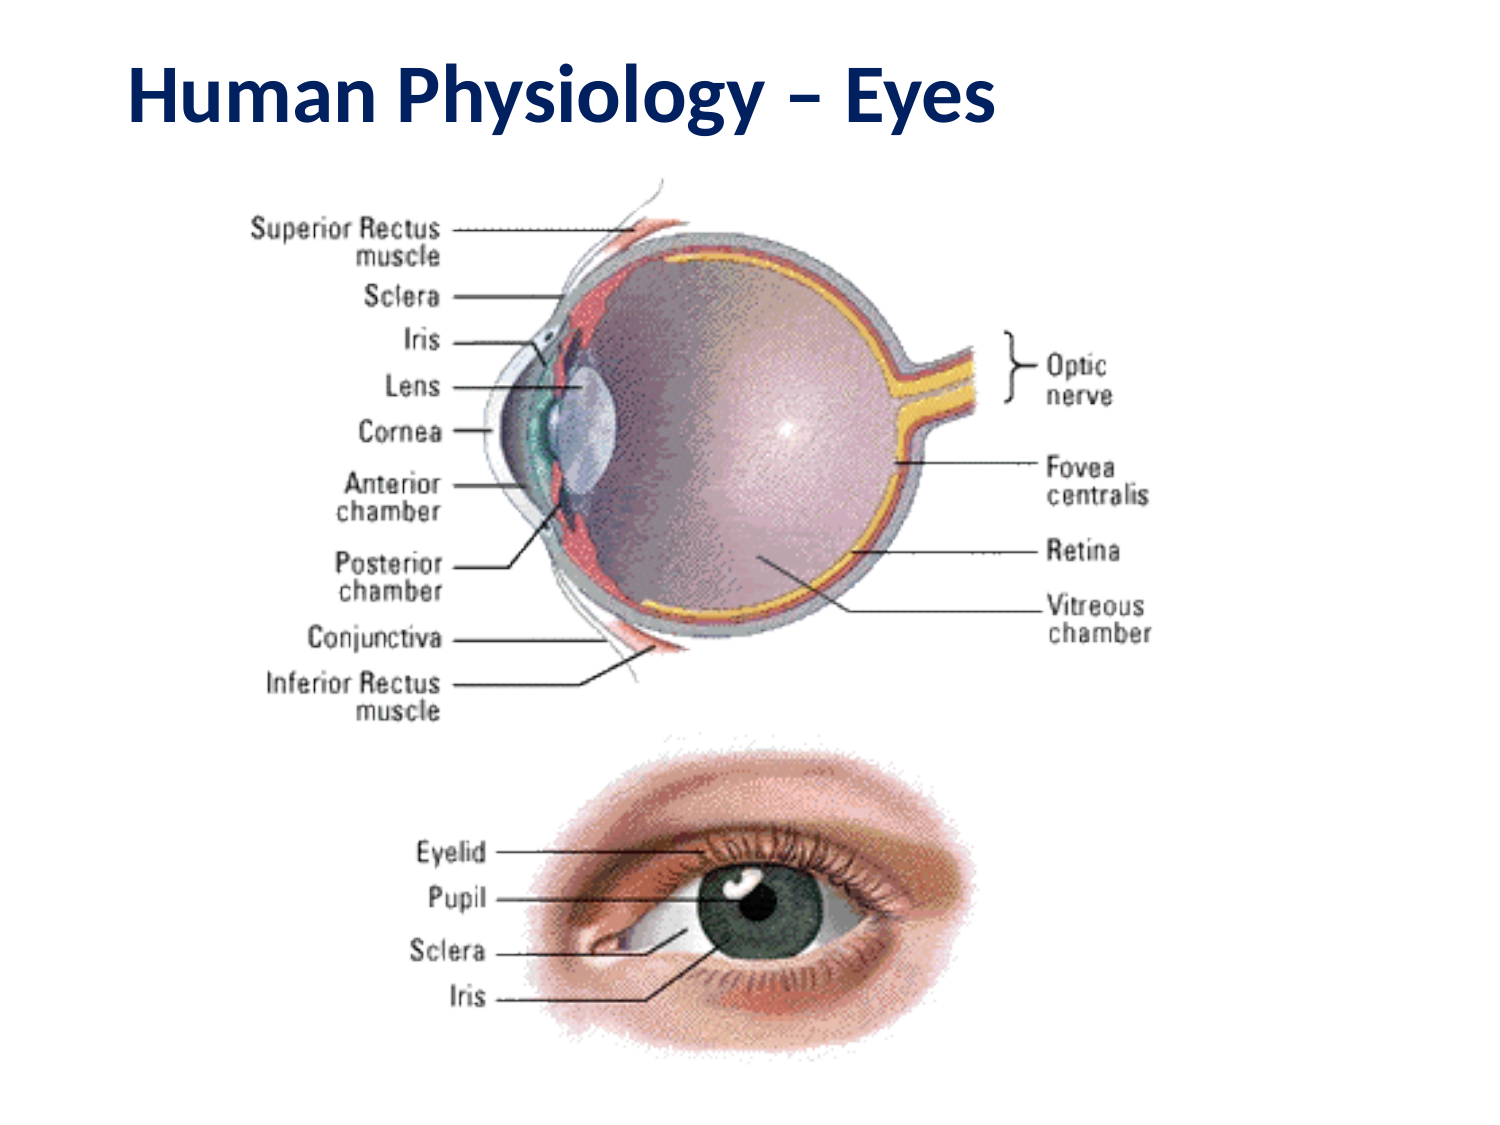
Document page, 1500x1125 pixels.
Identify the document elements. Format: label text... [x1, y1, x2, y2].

title Human Physiology – Eyes [112, 1, 1463, 190]
picture [224, 149, 1169, 1103]
